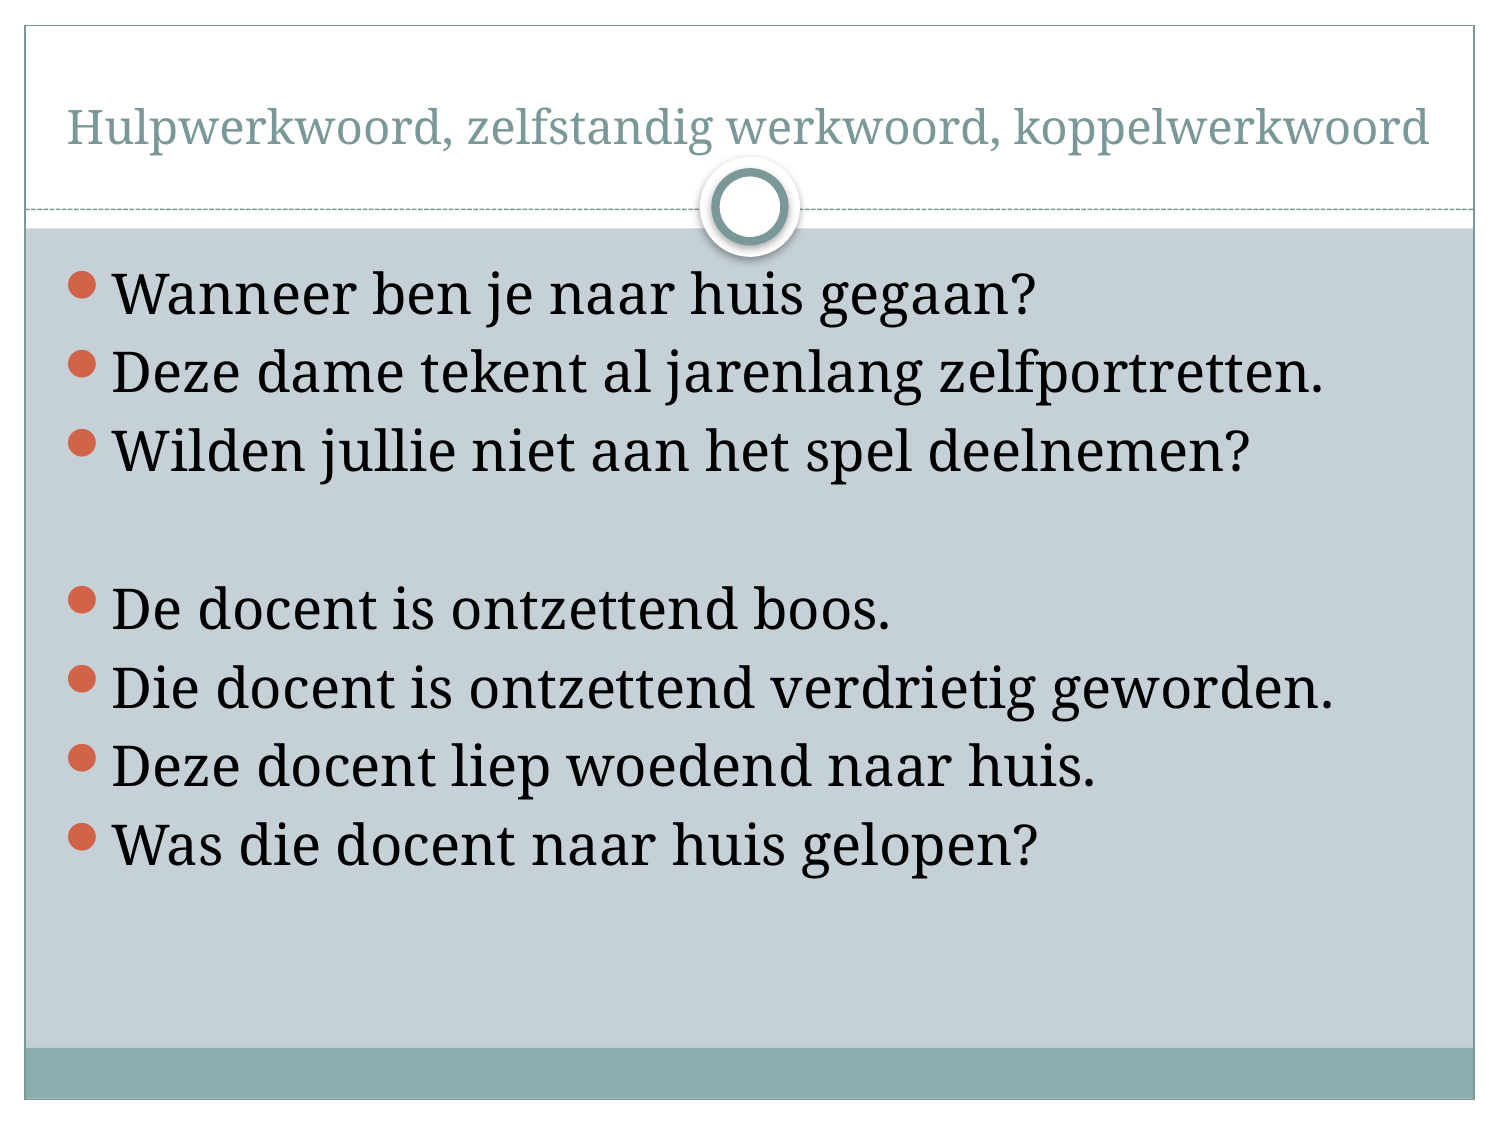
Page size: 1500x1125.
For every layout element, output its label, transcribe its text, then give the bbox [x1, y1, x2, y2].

title Hulpwerkwoord, zelfstandig werkwoord, koppelwerkwoord [49, 37, 1450, 162]
list Wanneer ben je naar huis gegaan? Deze dame tekent al jarenlang zelfportretten. Wilden jullie niet aan het spel deelnemen? De docent is ontzettend boos. Die docent is ontzettend verdrietig geworden. Deze docent liep woedend naar huis. Was die docent naar huis gelopen? [49, 250, 1445, 1001]
